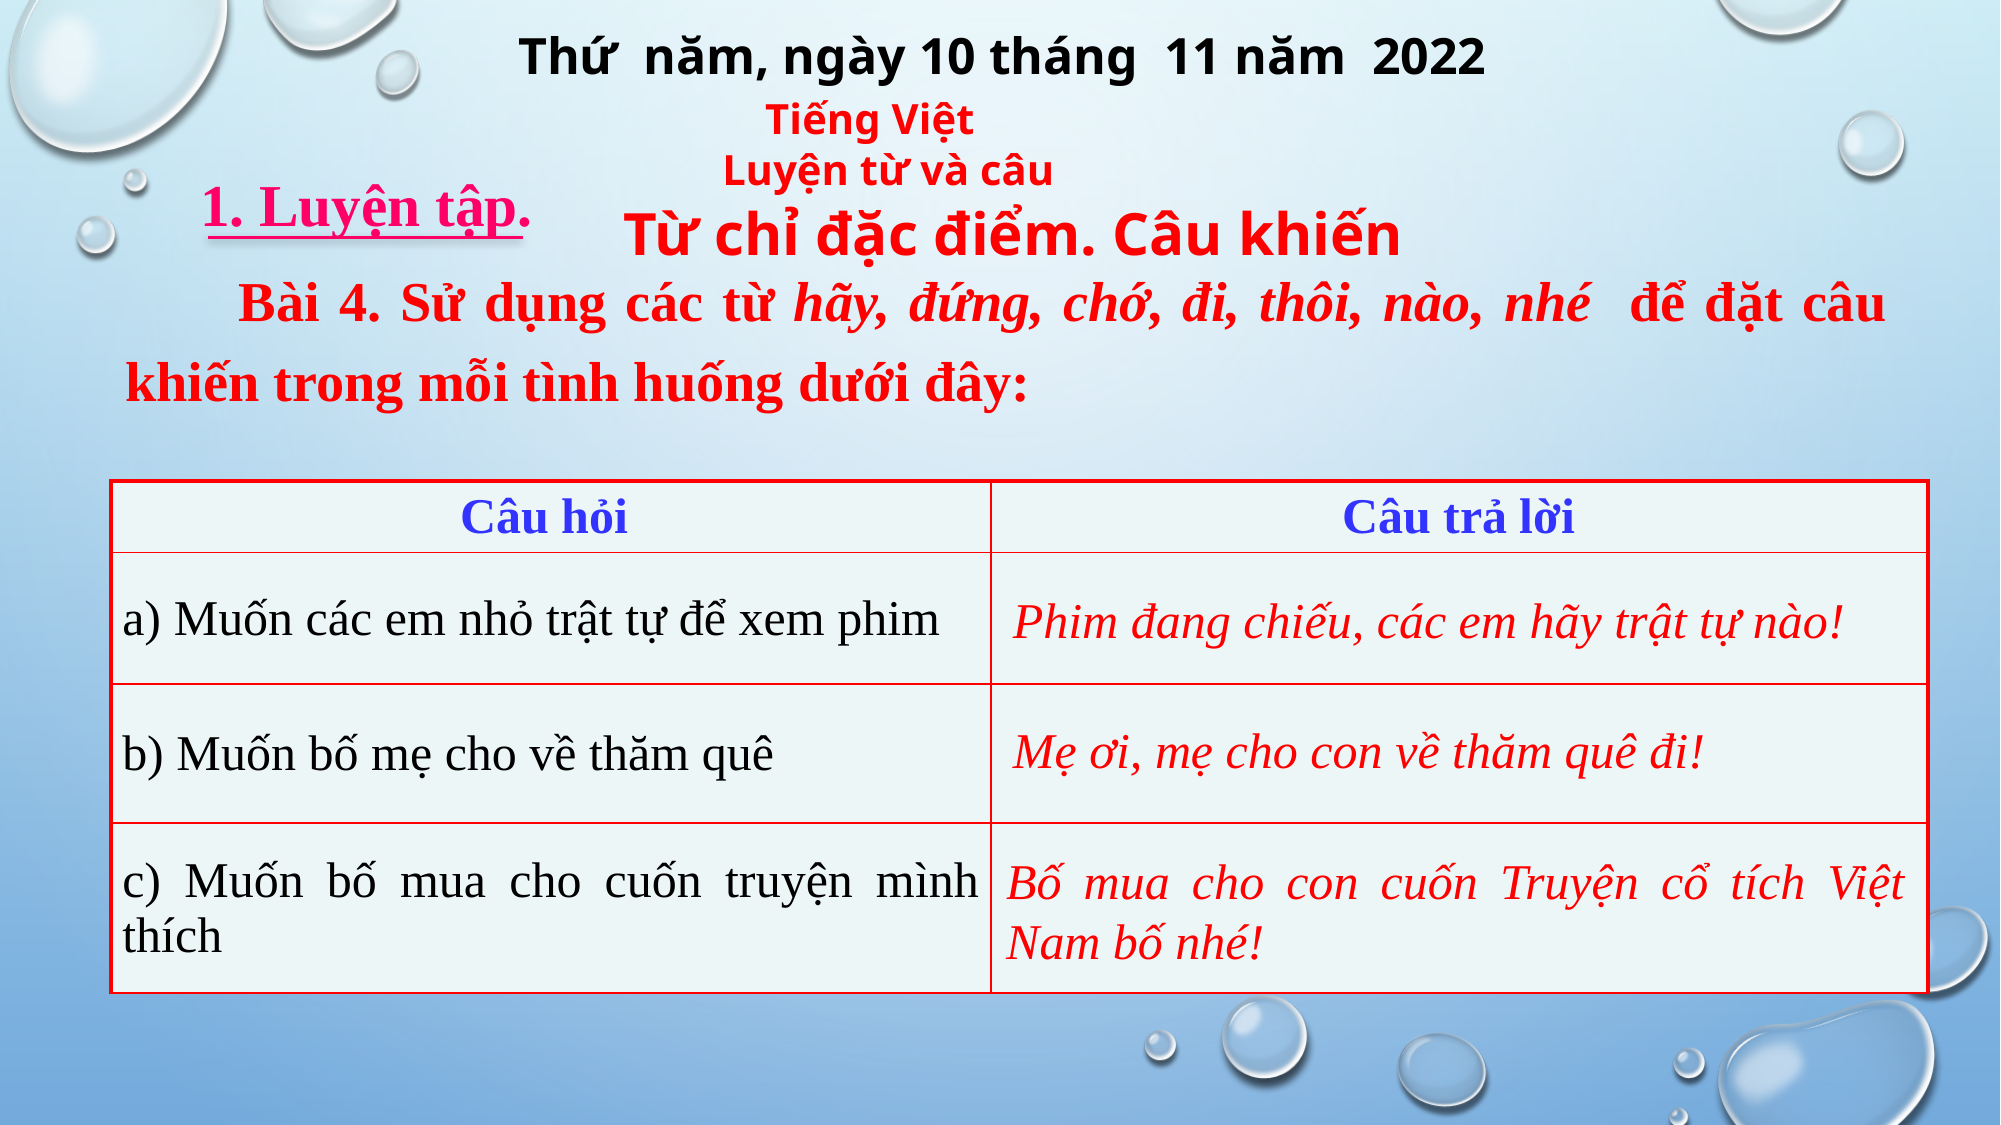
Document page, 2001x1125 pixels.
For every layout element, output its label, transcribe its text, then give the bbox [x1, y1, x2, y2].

text_box Thứ năm, ngày 10 tháng 11 năm 2022 Tiếng Việt Luyện từ và câu [503, 16, 1676, 202]
text_box Bài 4. Sử dụng các từ hãy, đứng, chớ, đi, thôi, nào, nhé để đặt câu khiến trong mỗi tình huống dưới đây: [110, 244, 1902, 421]
picture [0, 0, 2000, 1125]
text_box Bố mua cho con cuốn Truyện cổ tích Việt Nam bố nhé! [991, 842, 1920, 977]
table_header Câu trả lời [992, 483, 1926, 552]
table_cell a) Muốn các em nhỏ trật tự để xem phim [113, 553, 990, 683]
table_cell b) Muốn bố mẹ cho về thăm quê [113, 685, 990, 822]
text_box Mẹ ơi, mẹ cho con về thăm quê đi! [998, 710, 1731, 786]
text_box Phim đang chiếu, các em hãy trật tự nào! [998, 581, 1897, 656]
table_cell [992, 824, 1926, 992]
table_header Câu hỏi [113, 483, 990, 552]
text_box Từ chỉ đặc điểm. Câu khiến [503, 202, 1524, 275]
table_cell c) Muốn bố mua cho cuốn truyện mình thích [113, 824, 990, 992]
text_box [185, 159, 701, 248]
table_cell [992, 553, 1926, 683]
table_cell [992, 685, 1926, 822]
